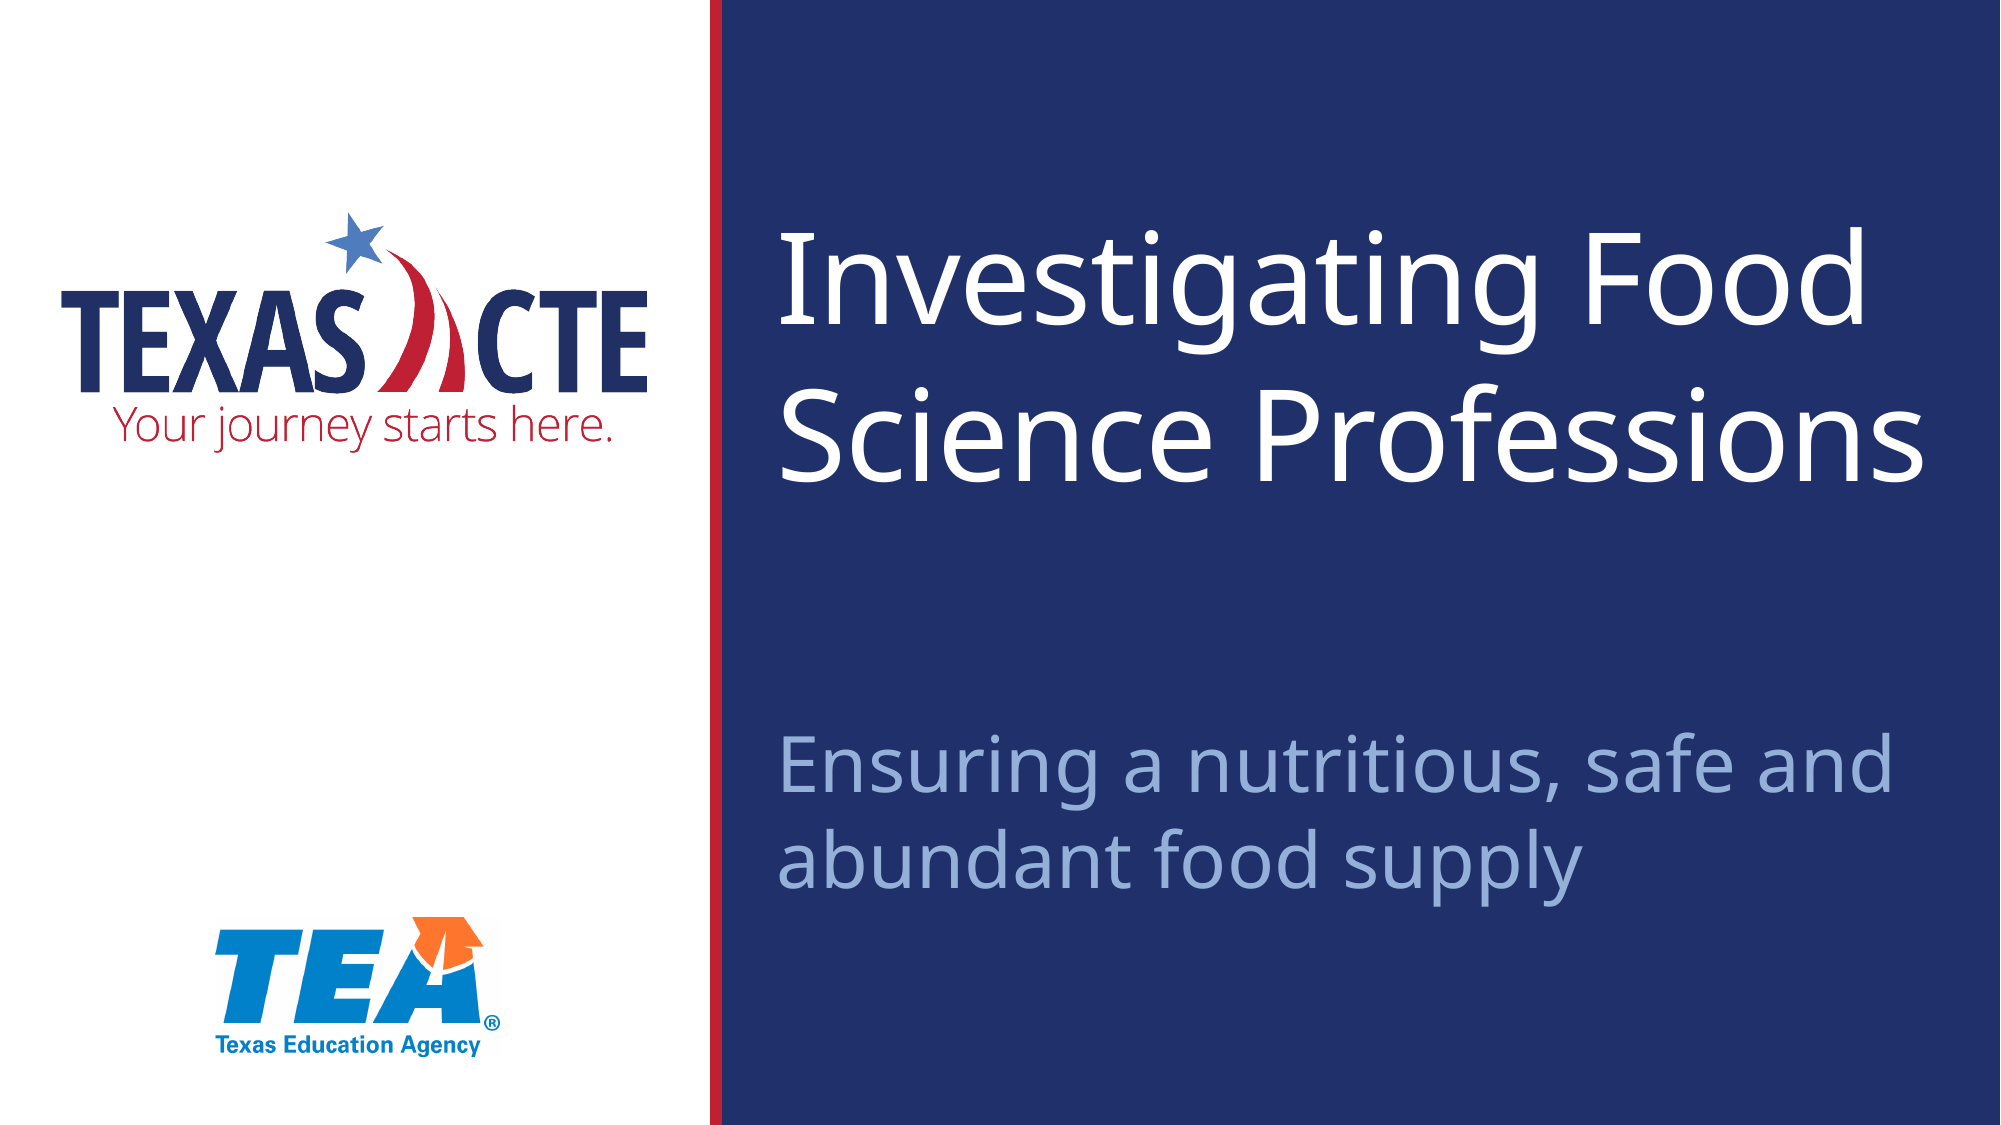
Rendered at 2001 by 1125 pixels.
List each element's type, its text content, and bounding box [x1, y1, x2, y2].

list Investigating Food Science Professions Ensuring a nutritious, safe and abundant food supply [776, 200, 1939, 1032]
picture [61, 212, 647, 453]
picture [215, 917, 500, 1057]
